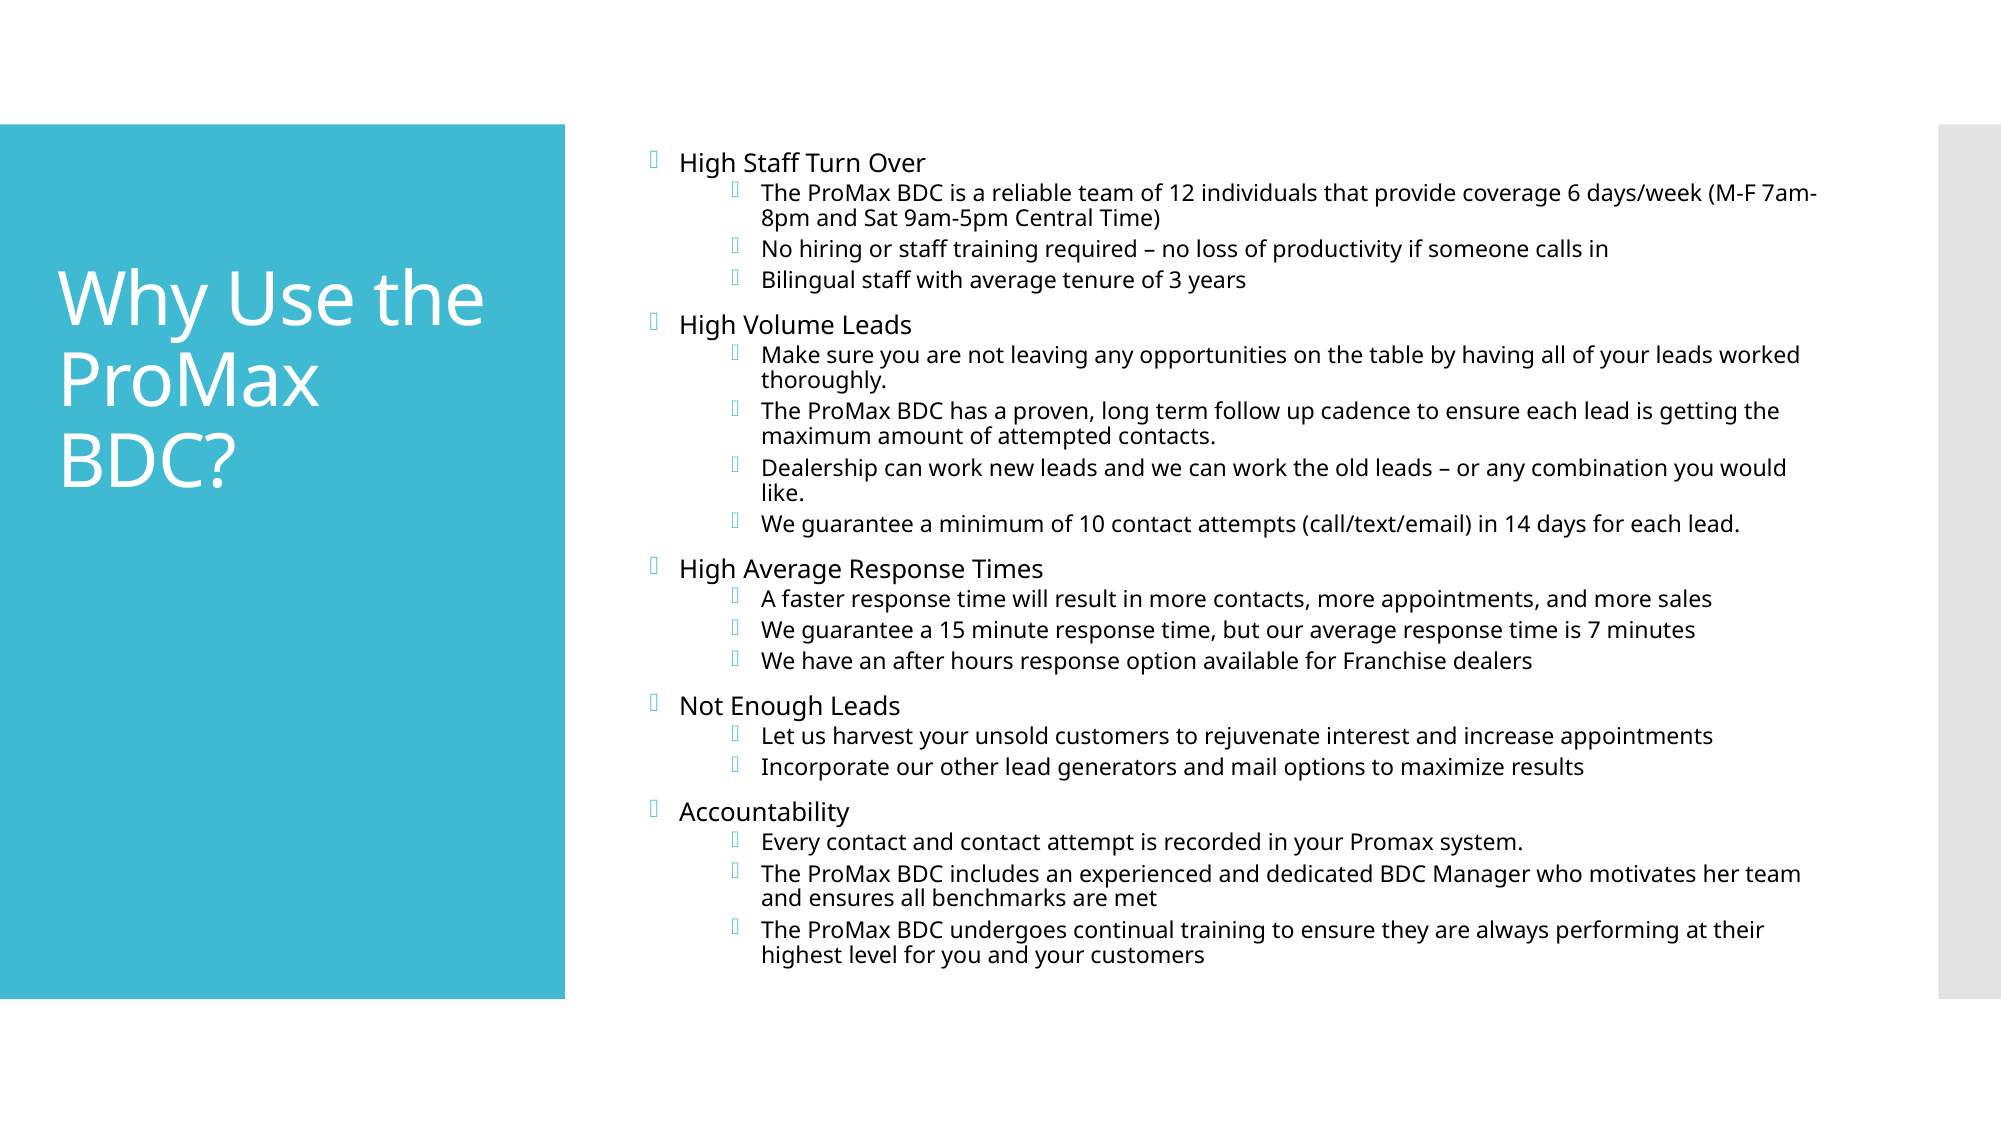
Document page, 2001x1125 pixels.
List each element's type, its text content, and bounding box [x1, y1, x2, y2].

title Why Use the ProMax BDC? [41, 187, 507, 578]
list High Staff Turn Over The ProMax BDC is a reliable team of 12 individuals that provide coverage 6 days/week (M-F 7am-8pm and Sat 9am-5pm Central Time) No hiring or staff training required – no loss of productivity if someone calls in Bilingual staff with average tenure of 3 years High Volume Leads Make sure you are not leaving any opportunities on the table by having all of your leads worked thoroughly. The ProMax BDC has a proven, long term follow up cadence to ensure each lead is getting the maximum amount of attempted contacts. Dealership can work new leads and we can work the old leads – or any combination you would like. We guarantee a minimum of 10 contact attempts (call/text/email) in 14 days for each lead. High Average Response Times A faster response time will result in more contacts, more appointments, and more sales We guarantee a 15 minute response time, but our average response time is 7 minutes We have an after hours response option available for Franchise dealers Not Enough Leads Let us harvest your unsold customers to rejuvenate interest and increase appointments Incorporate our other lead generators and mail options to maximize results Accountability Every contact and contact attempt is recorded in your Promax system. The ProMax BDC includes an experienced and dedicated BDC Manager who motivates her team and ensures all benchmarks are met The ProMax BDC undergoes continual training to ensure they are always performing at their highest level for you and your customers [634, 142, 1835, 983]
